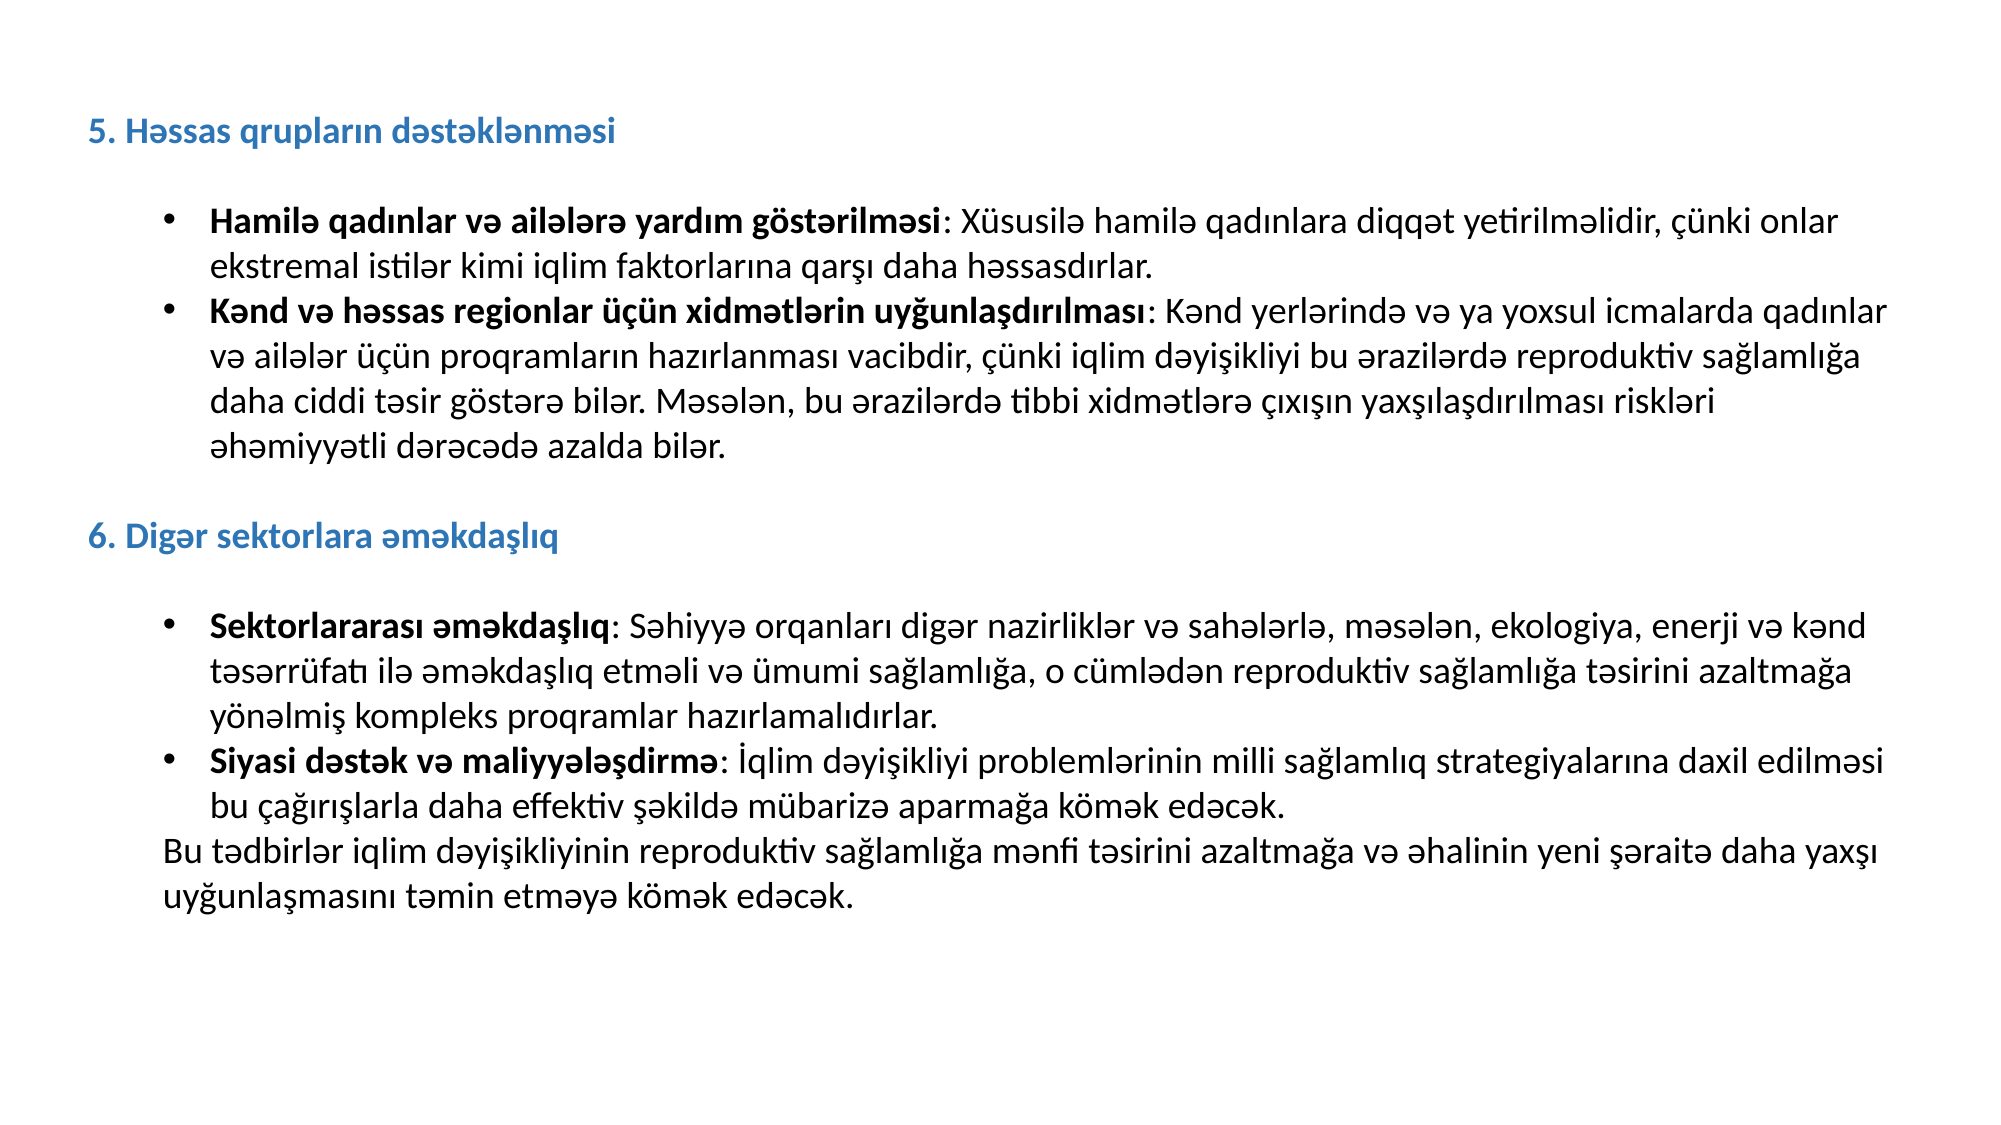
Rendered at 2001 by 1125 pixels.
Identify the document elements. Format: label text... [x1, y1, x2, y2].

text_box 5. Həssas qrupların dəstəklənməsi Hamilə qadınlar və ailələrə yardım göstərilməsi: Xüsusilə hamilə qadınlara diqqət yetirilməlidir, çünki onlar ekstremal istilər kimi iqlim faktorlarına qarşı daha həssasdırlar. Kənd və həssas regionlar üçün xidmətlərin uyğunlaşdırılması: Kənd yerlərində və ya yoxsul icmalarda qadınlar və ailələr üçün proqramların hazırlanması vacibdir, çünki iqlim dəyişikliyi bu ərazilərdə reproduktiv sağlamlığa daha ciddi təsir göstərə bilər. Məsələn, bu ərazilərdə tibbi xidmətlərə çıxışın yaxşılaşdırılması riskləri əhəmiyyətli dərəcədə azalda bilər. 6. Digər sektorlara əməkdaşlıq Sektorlararası əməkdaşlıq: Səhiyyə orqanları digər nazirliklər və sahələrlə, məsələn, ekologiya, enerji və kənd təsərrüfatı ilə əməkdaşlıq etməli və ümumi sağlamlığa, o cümlədən reproduktiv sağlamlığa təsirini azaltmağa yönəlmiş kompleks proqramlar hazırlamalıdırlar. Siyasi dəstək və maliyyələşdirmə: İqlim dəyişikliyi problemlərinin milli sağlamlıq strategiyalarına daxil edilməsi bu çağırışlarla daha effektiv şəkildə mübarizə aparmağa kömək edəcək. Bu tədbirlər iqlim dəyişikliyinin reproduktiv sağlamlığa mənfi təsirini azaltmağa və əhalinin yeni şəraitə daha yaxşı uyğunlaşmasını təmin etməyə kömək edəcək. [73, 98, 1909, 924]
